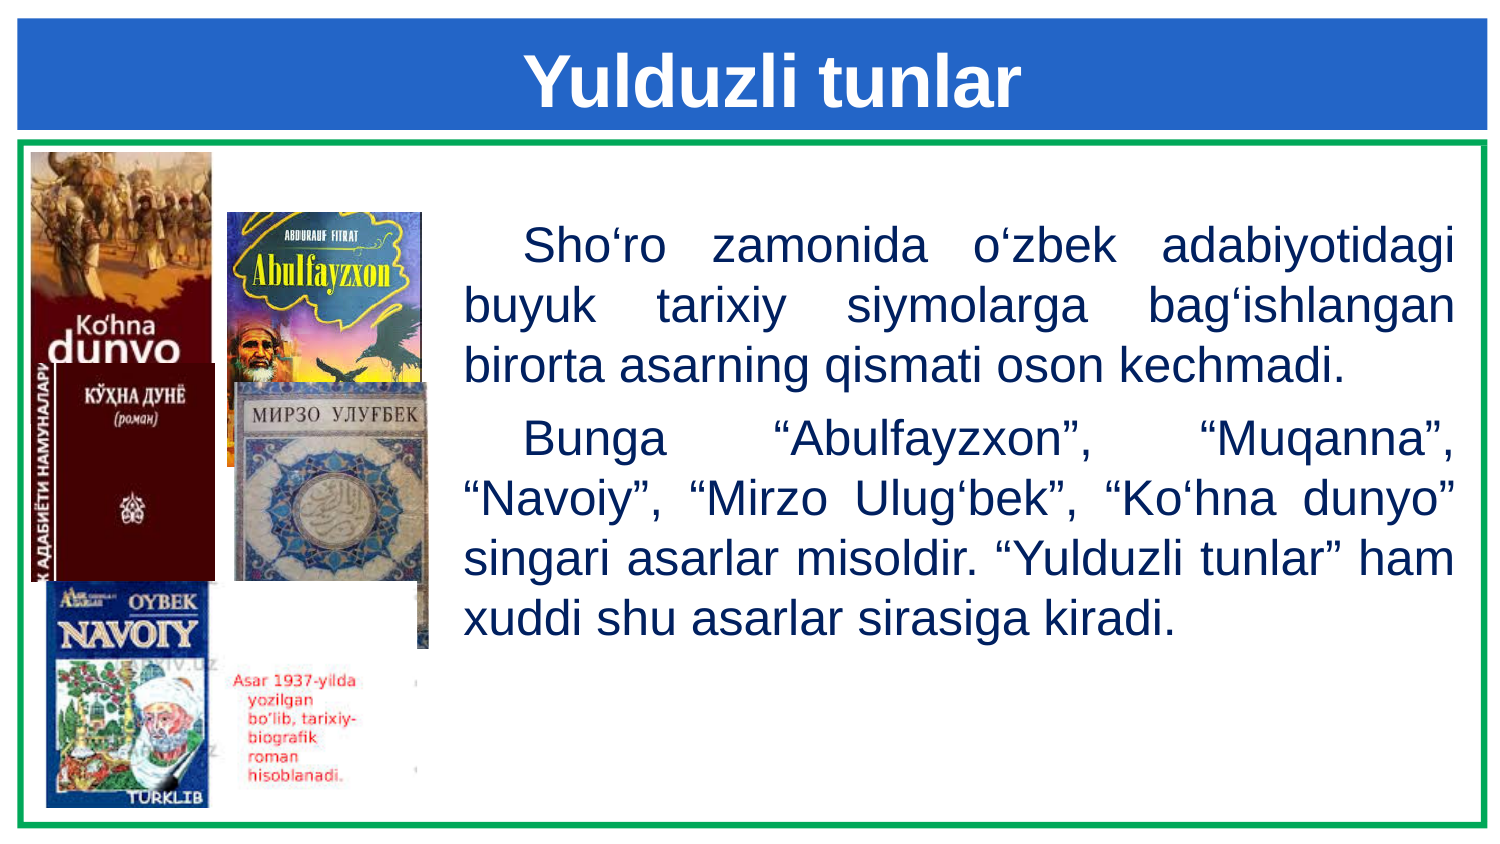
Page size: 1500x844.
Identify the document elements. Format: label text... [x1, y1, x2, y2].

text_box Sho‘ro zamonida o‘zbek adabiyotidagi buyuk tarixiy siymolarga bag‘ishlangan birorta asarning qismati oson kechmadi. Bunga “Abulfayzxon”, “Muqanna”, “Navoiy”, “Mirzo Ulug‘bek”, “Ko‘hna dunyo” singari asarlar misoldir. “Yulduzli tunlar” ham xuddi shu asarlar sirasiga kiradi. [448, 205, 1471, 653]
title Yulduzli tunlar [74, 34, 1471, 135]
picture [30, 151, 429, 808]
